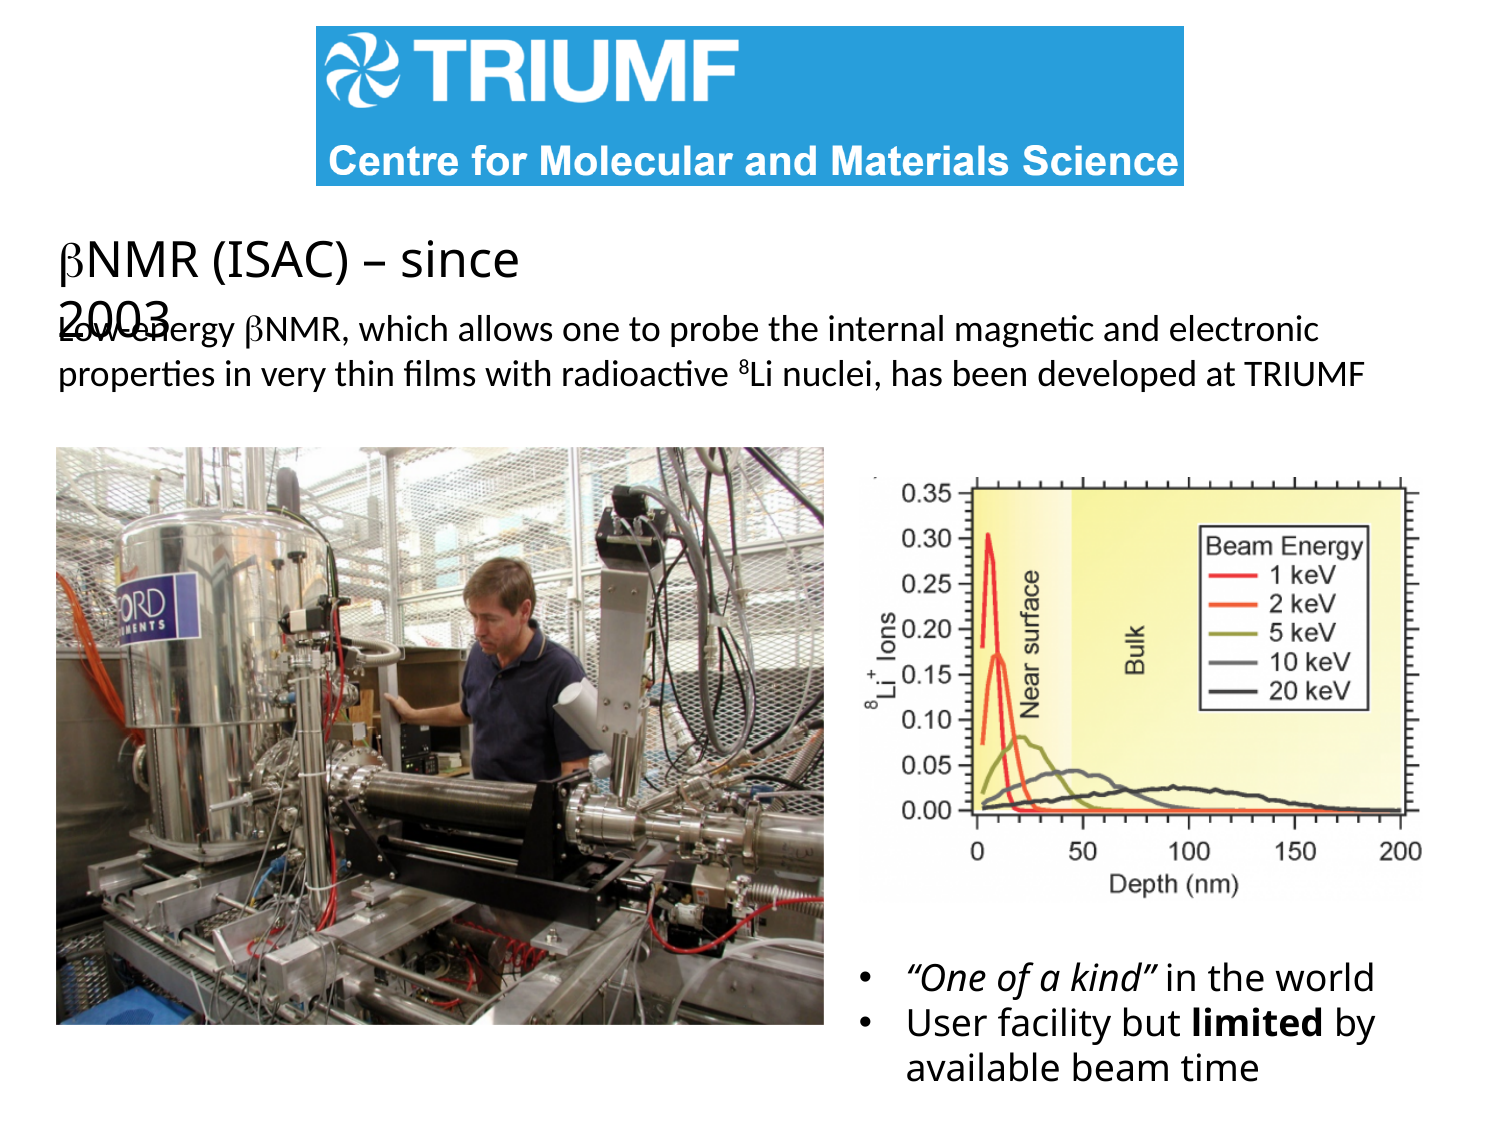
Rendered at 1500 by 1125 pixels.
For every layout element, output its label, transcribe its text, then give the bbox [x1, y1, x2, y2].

picture [859, 477, 1423, 903]
picture [315, 26, 1184, 187]
text_box bNMR (ISAC) – since 2003 [43, 220, 644, 296]
text_box “One of a kind” in the world User facility but limited by available beam time [843, 946, 1500, 1097]
text_box Low-energy bNMR, which allows one to probe the internal magnetic and electronic properties in very thin films with radioactive 8Li nuclei, has been developed at TRIUMF [43, 296, 1410, 401]
picture [53, 443, 828, 1028]
